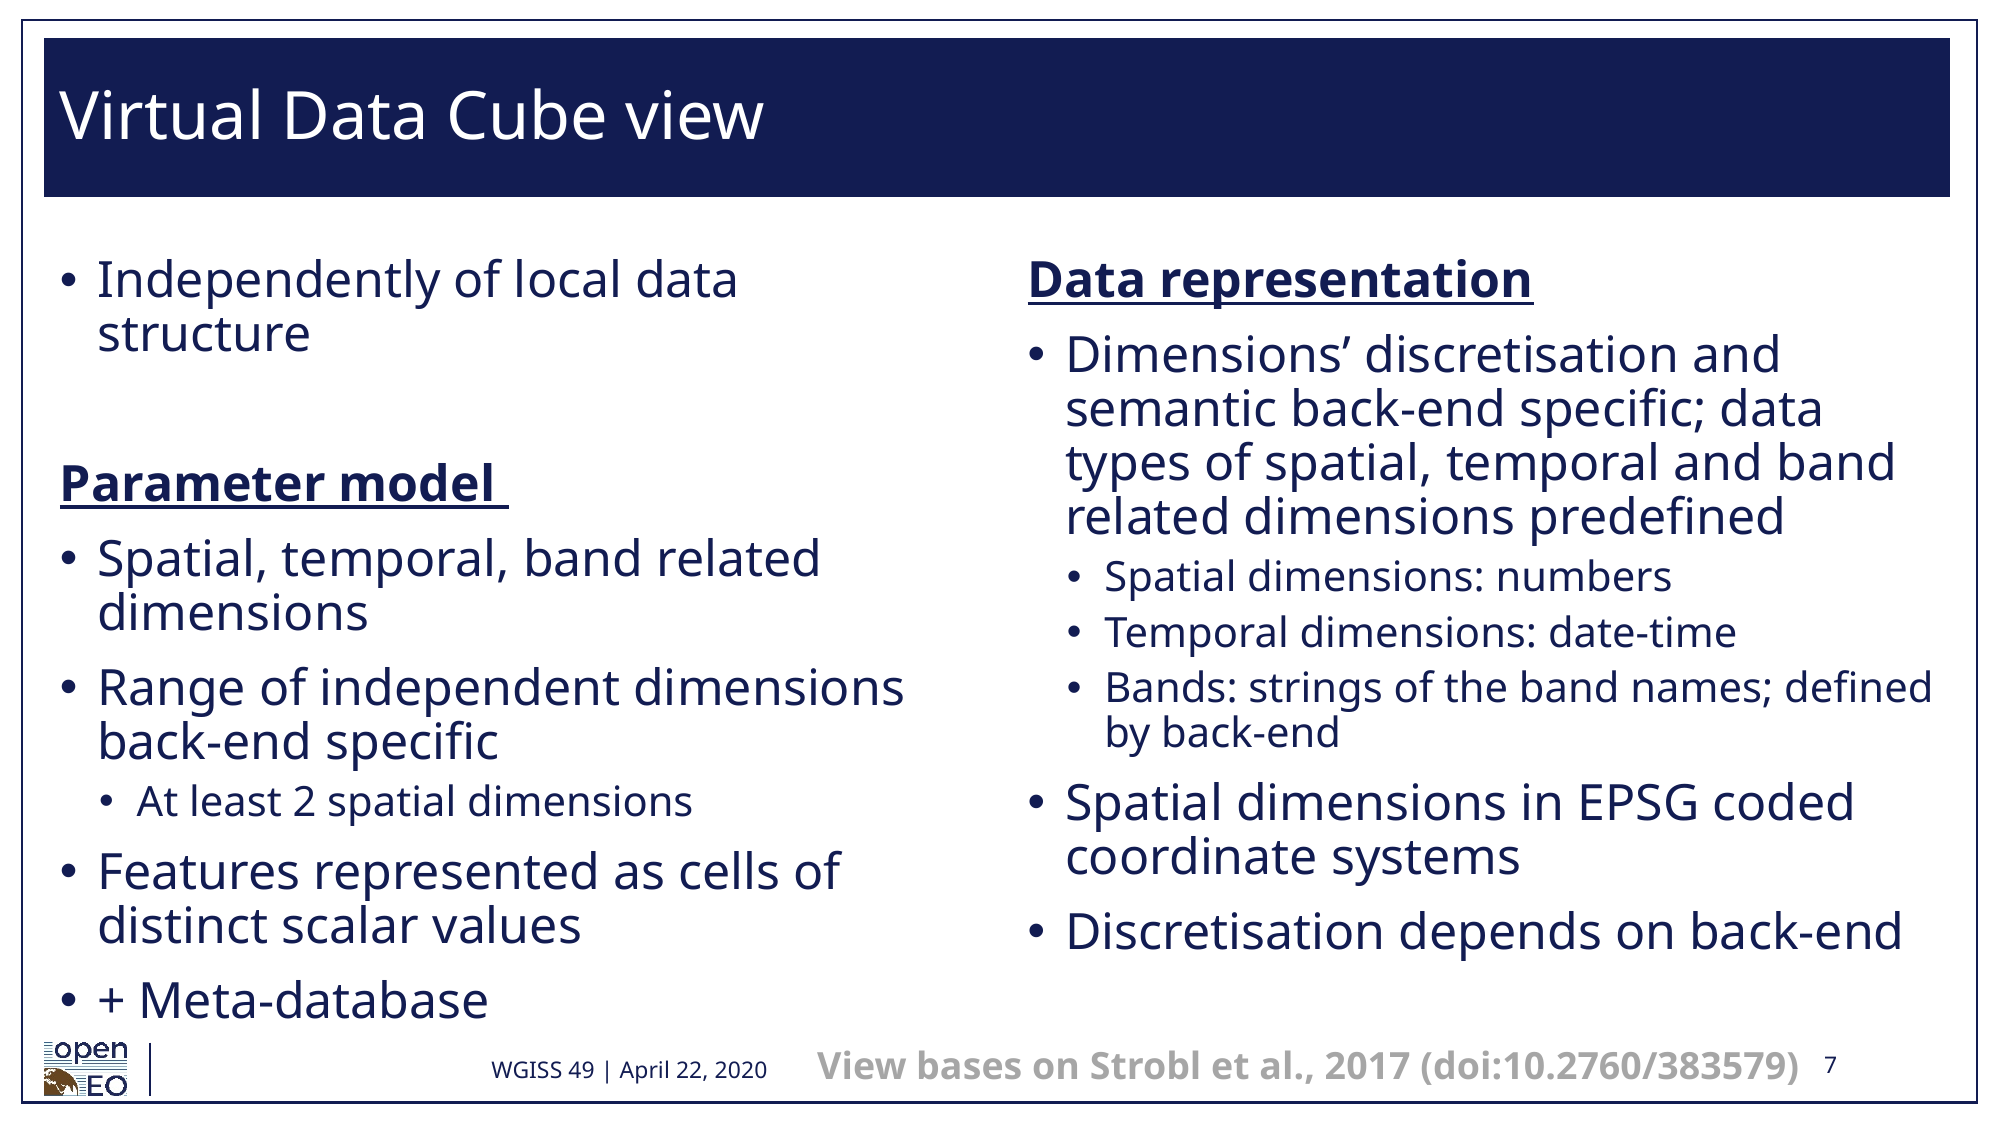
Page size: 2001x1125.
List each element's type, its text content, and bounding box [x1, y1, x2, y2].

list Data representation Dimensions’ discretisation and semantic back-end specific; data types of spatial, temporal and band related dimensions predefined Spatial dimensions: numbers Temporal dimensions: date-time Bands: strings of the band names; defined by back-end Spatial dimensions in EPSG coded coordinate systems Discretisation depends on back-end [1012, 247, 1950, 980]
text_box View bases on Strobl et al., 2017 (doi:10.2760/383579) [802, 1034, 1815, 1095]
title Virtual Data Cube view [44, 38, 1950, 197]
picture [44, 1042, 127, 1096]
slide_number 7 [1809, 1042, 1950, 1096]
footer WGISS 49 | April 22, 2020 [476, 1042, 1782, 1096]
list Independently of local data structure Parameter model Spatial, temporal, band related dimensions Range of independent dimensions back-end specific At least 2 spatial dimensions Features represented as cells of distinct scalar values + Meta-database [44, 247, 968, 980]
